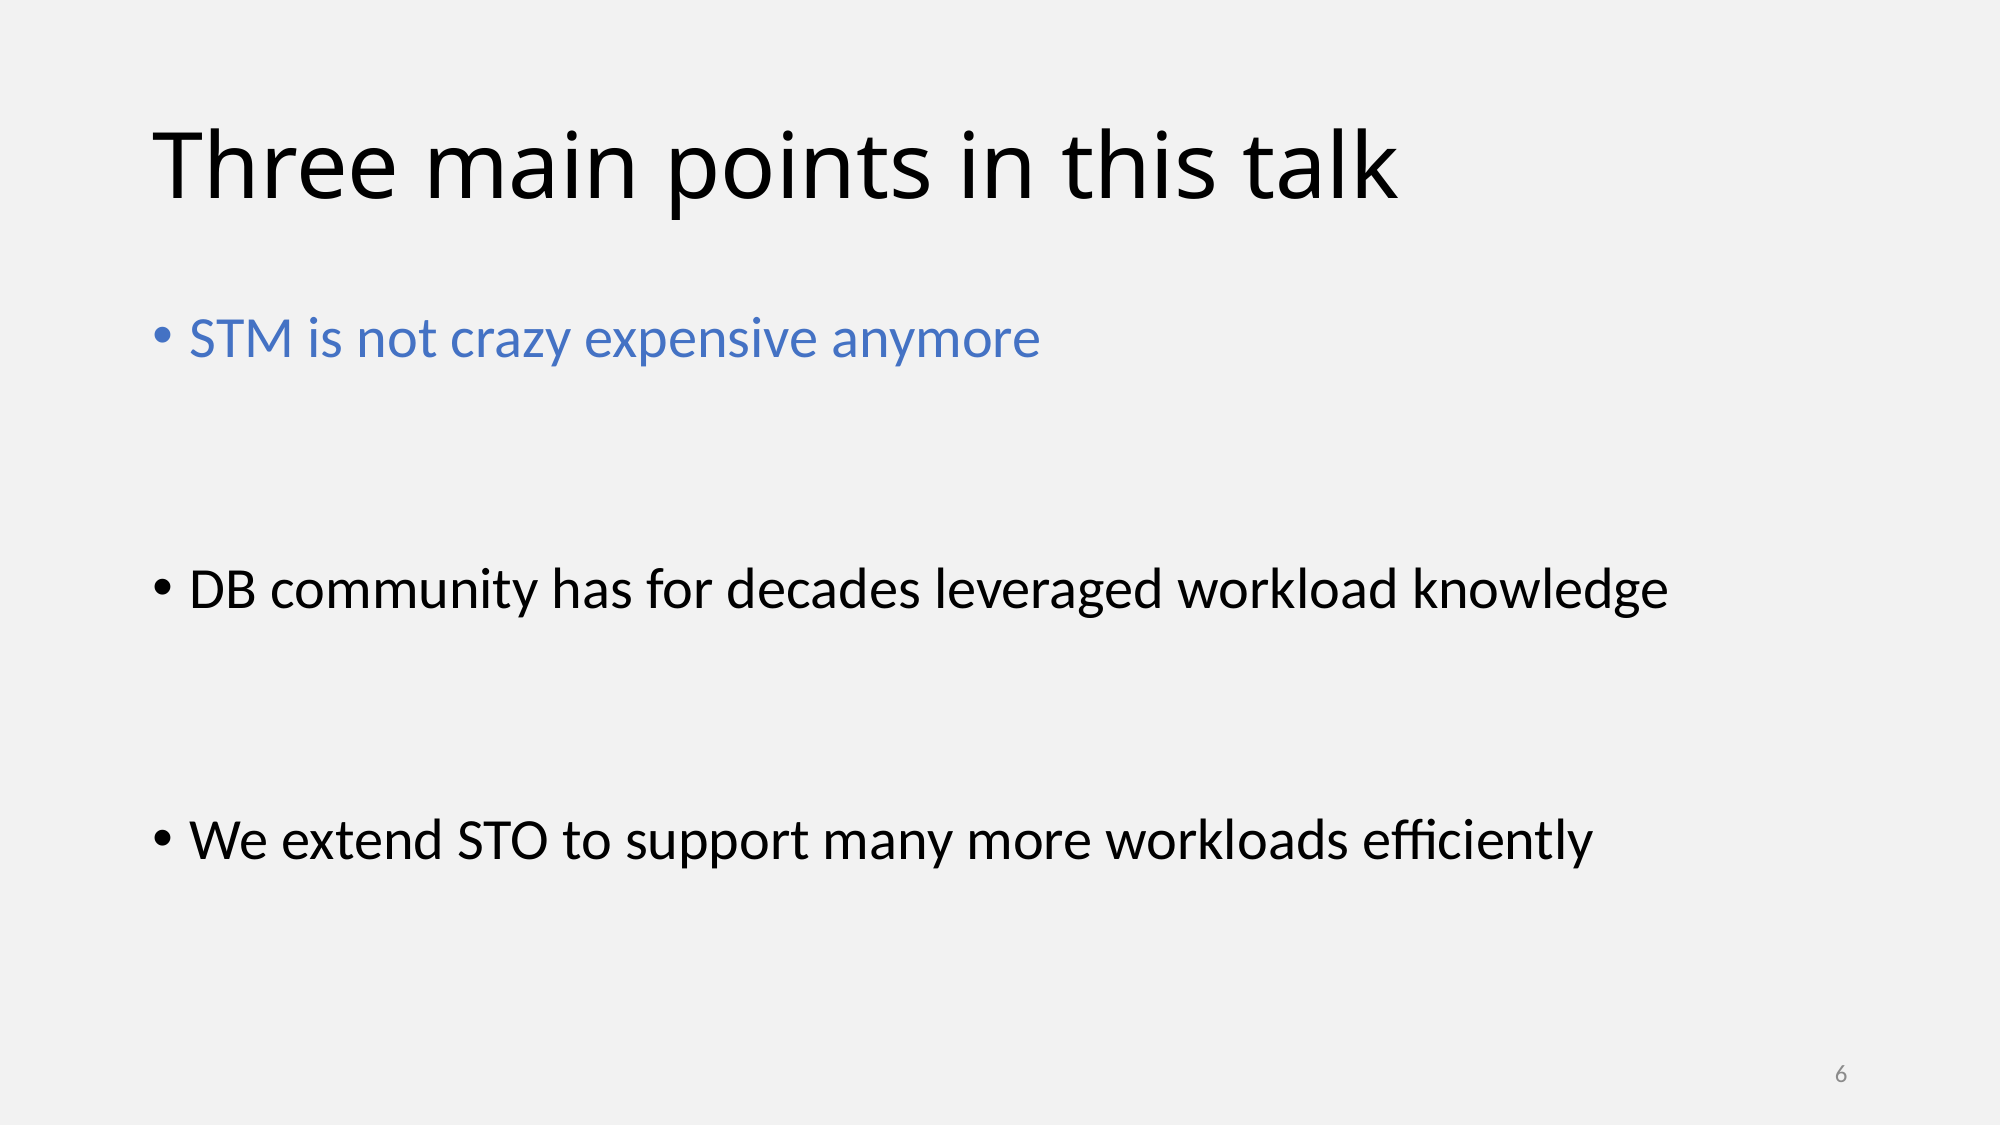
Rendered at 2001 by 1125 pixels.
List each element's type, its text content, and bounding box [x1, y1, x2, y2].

list STM is not crazy expensive anymore DB community has for decades leveraged workload knowledge We extend STO to support many more workloads efficiently [137, 299, 1863, 1014]
title Three main points in this talk [137, 59, 1863, 278]
slide_number 6 [1412, 1042, 1863, 1103]
